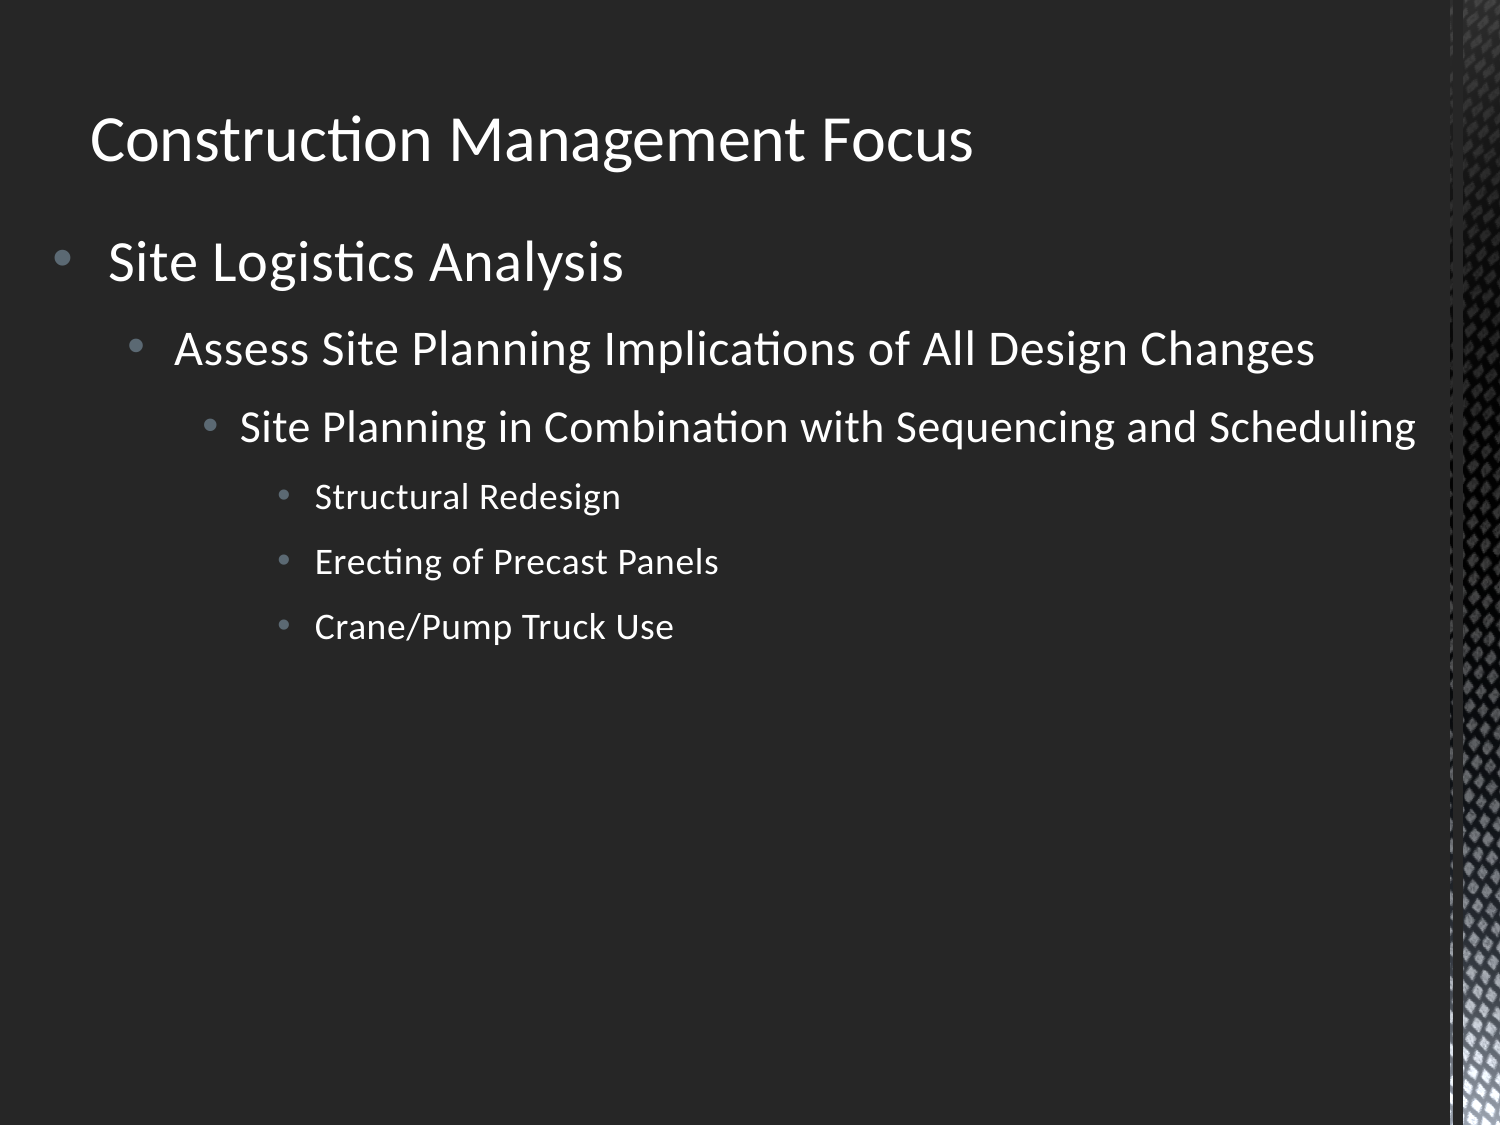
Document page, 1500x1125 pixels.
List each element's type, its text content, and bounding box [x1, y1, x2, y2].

text_box Site Logistics Analysis Assess Site Planning Implications of All Design Changes Site Planning in Combination with Sequencing and Scheduling Structural Redesign Erecting of Precast Panels Crane/Pump Truck Use [37, 215, 1438, 1125]
picture [1447, 0, 1500, 1125]
text_box Construction Management Focus [75, 87, 1075, 200]
